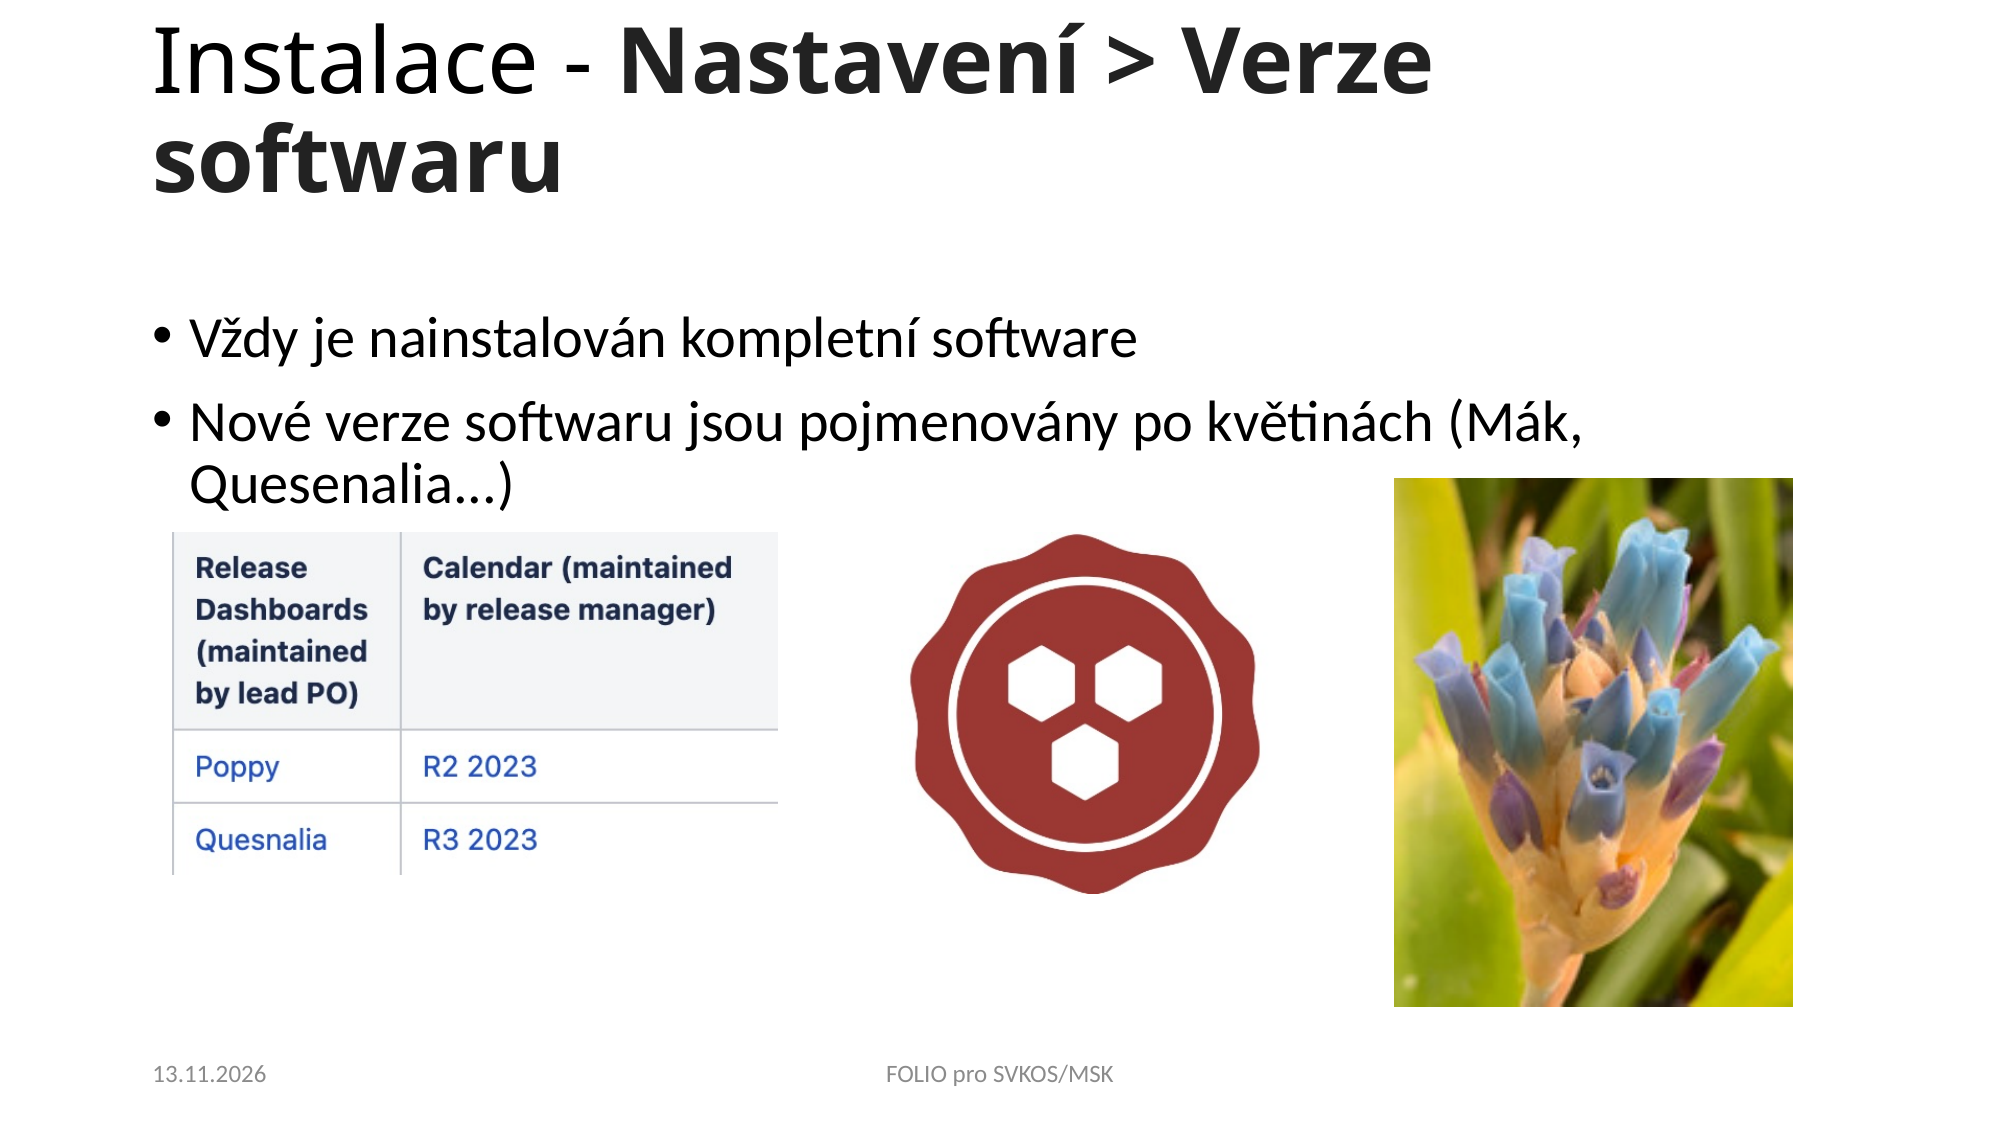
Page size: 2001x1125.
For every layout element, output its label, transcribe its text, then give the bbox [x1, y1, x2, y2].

title Instalace - Nastavení > Verze softwaru [137, 59, 1863, 278]
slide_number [137, 1042, 588, 1103]
picture [901, 532, 1270, 894]
footer FOLIO pro SVKOS/MSK [662, 1042, 1338, 1103]
list Vždy je nainstalován kompletní software Nové verze softwaru jsou pojmenovány po květinách (Mák, Quesenalia...) [137, 299, 1863, 1014]
picture [172, 532, 778, 875]
picture [1394, 478, 1793, 1007]
